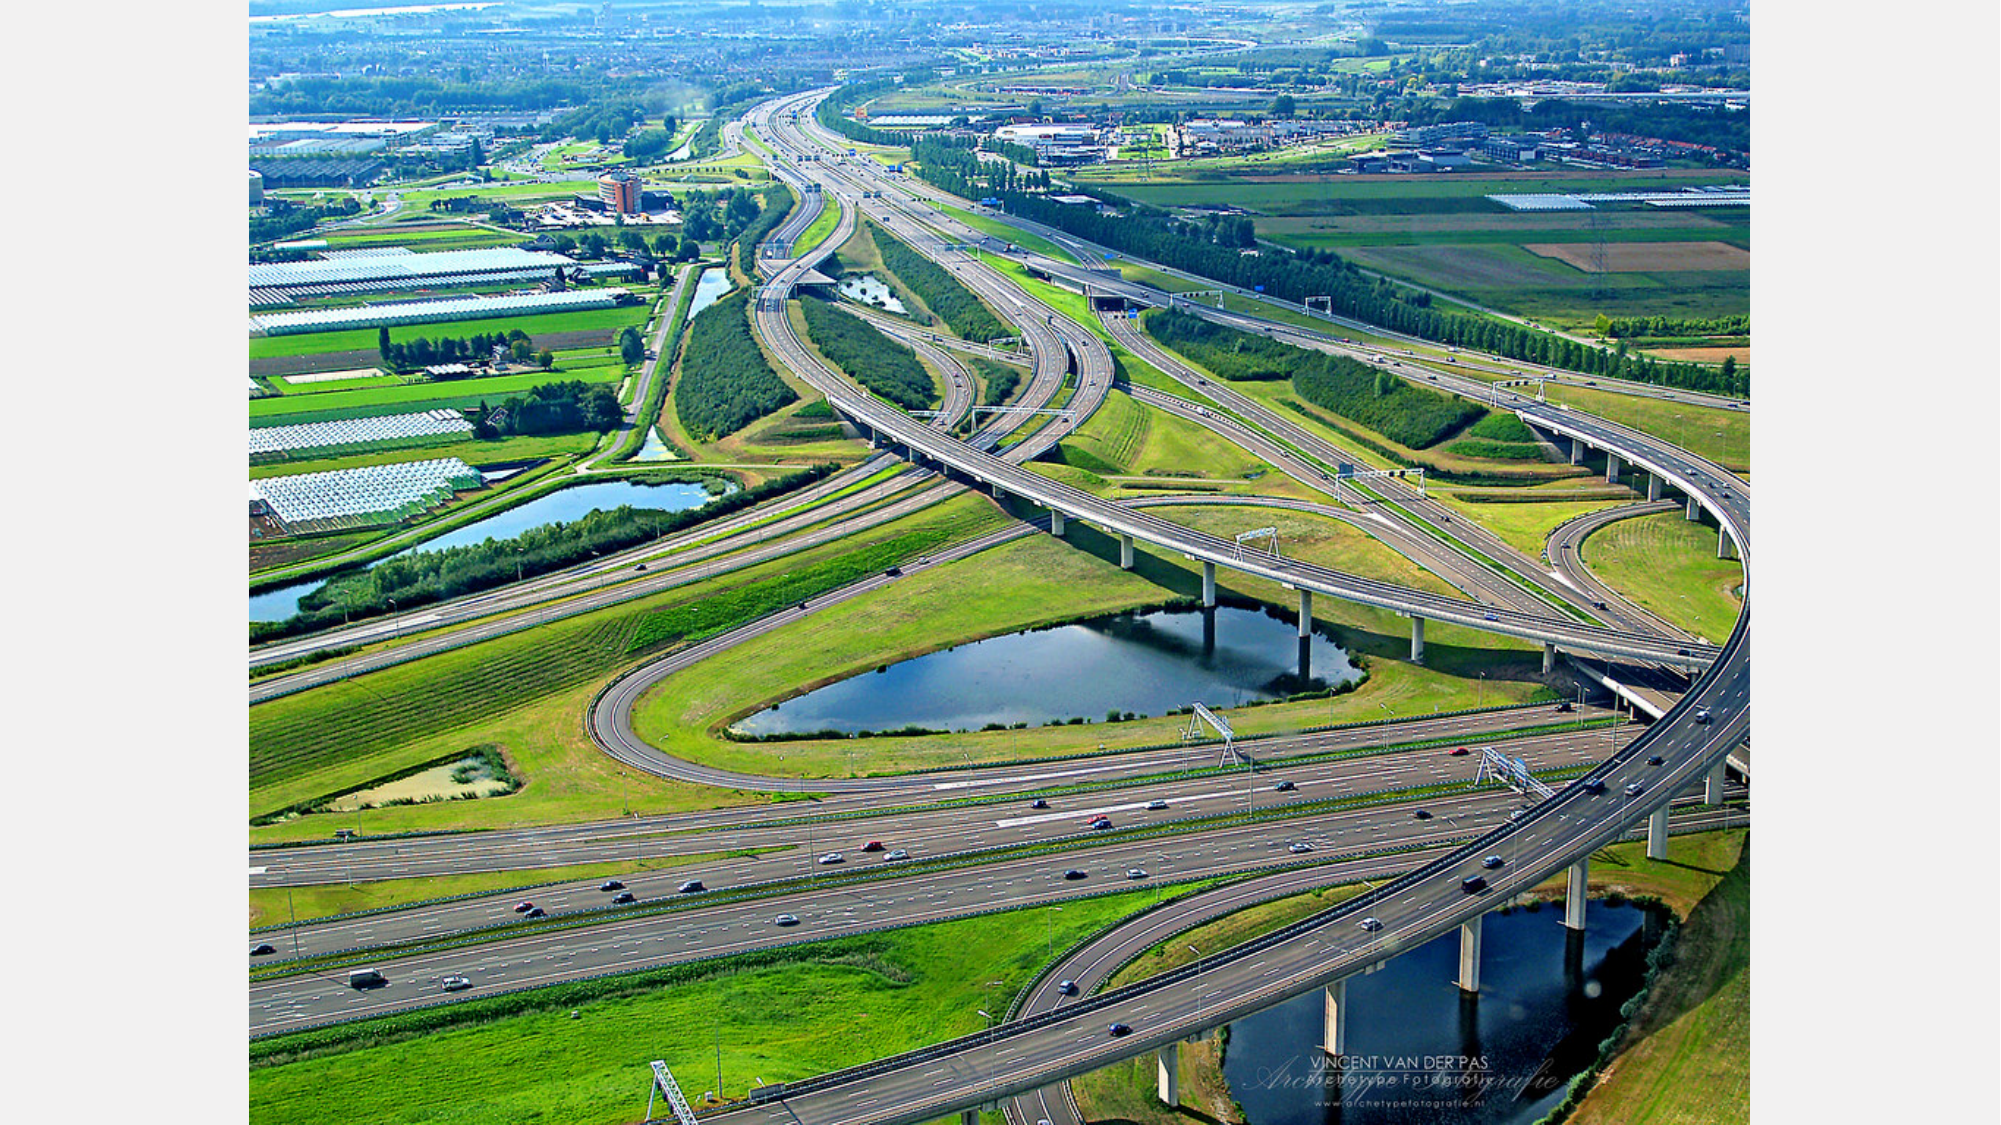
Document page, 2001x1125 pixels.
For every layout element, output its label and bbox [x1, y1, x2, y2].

picture [249, 0, 1751, 1125]
